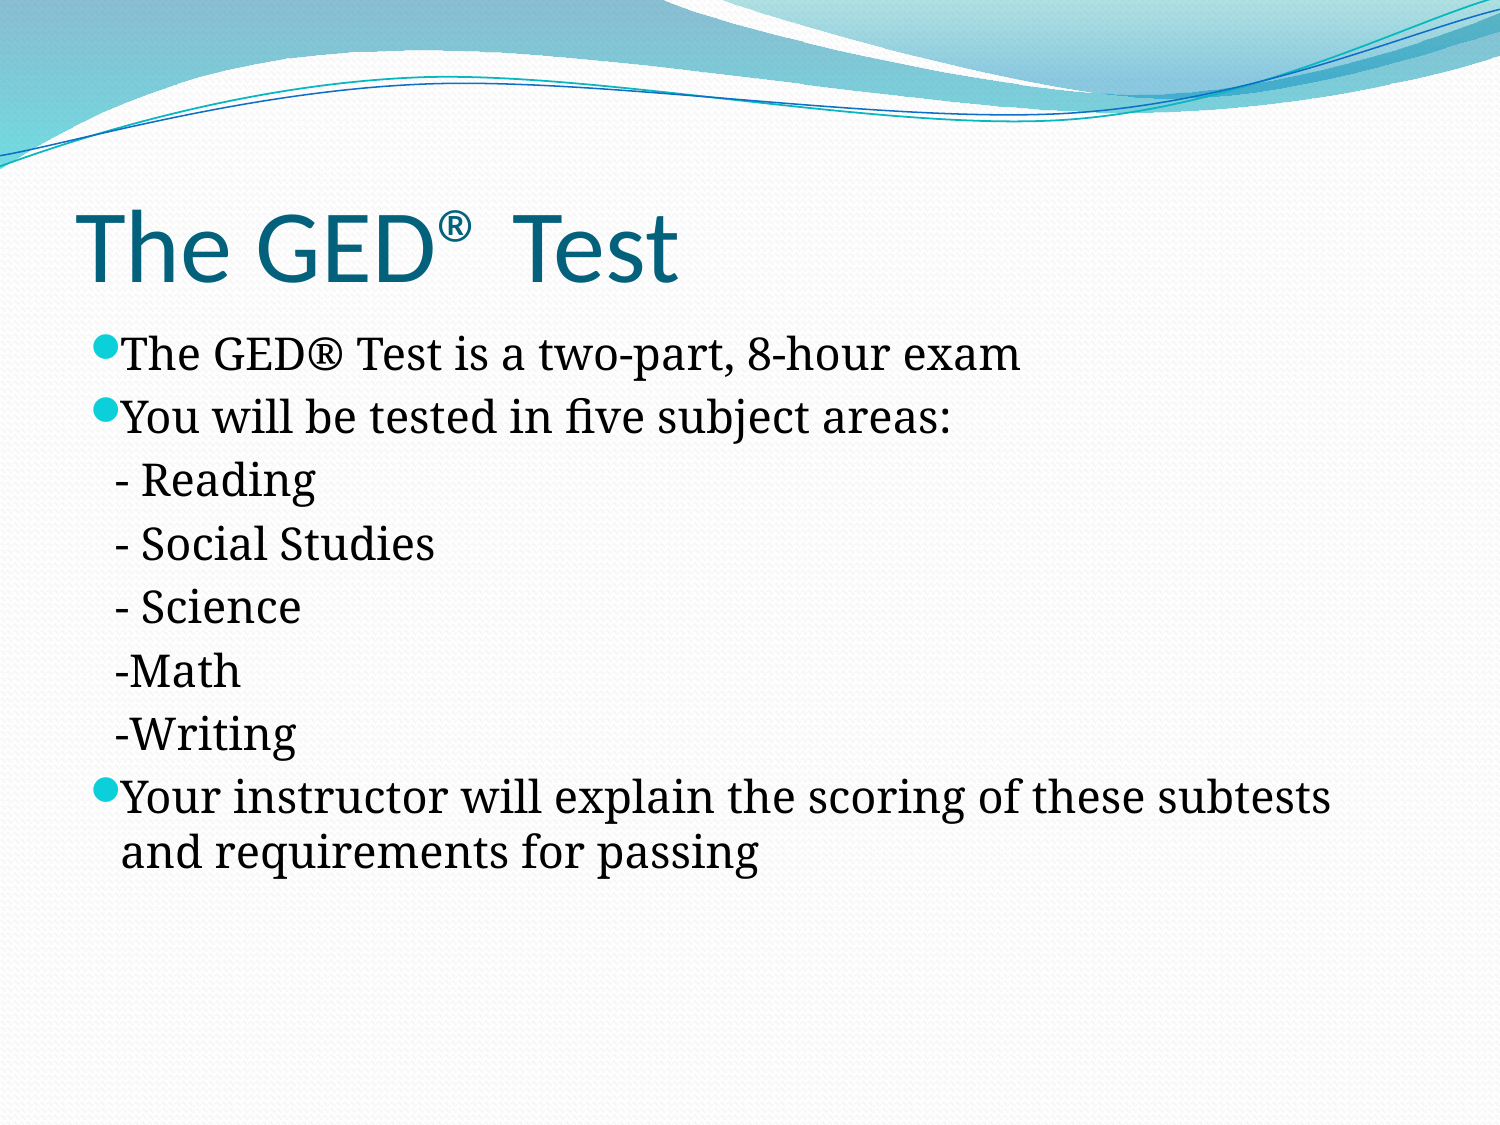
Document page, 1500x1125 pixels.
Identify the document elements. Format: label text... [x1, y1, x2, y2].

list The GED® Test is a two-part, 8-hour exam You will be tested in five subject areas: - Reading - Social Studies - Science -Math -Writing Your instructor will explain the scoring of these subtests and requirements for passing [75, 317, 1425, 1038]
title The GED® Test [75, 115, 1425, 303]
